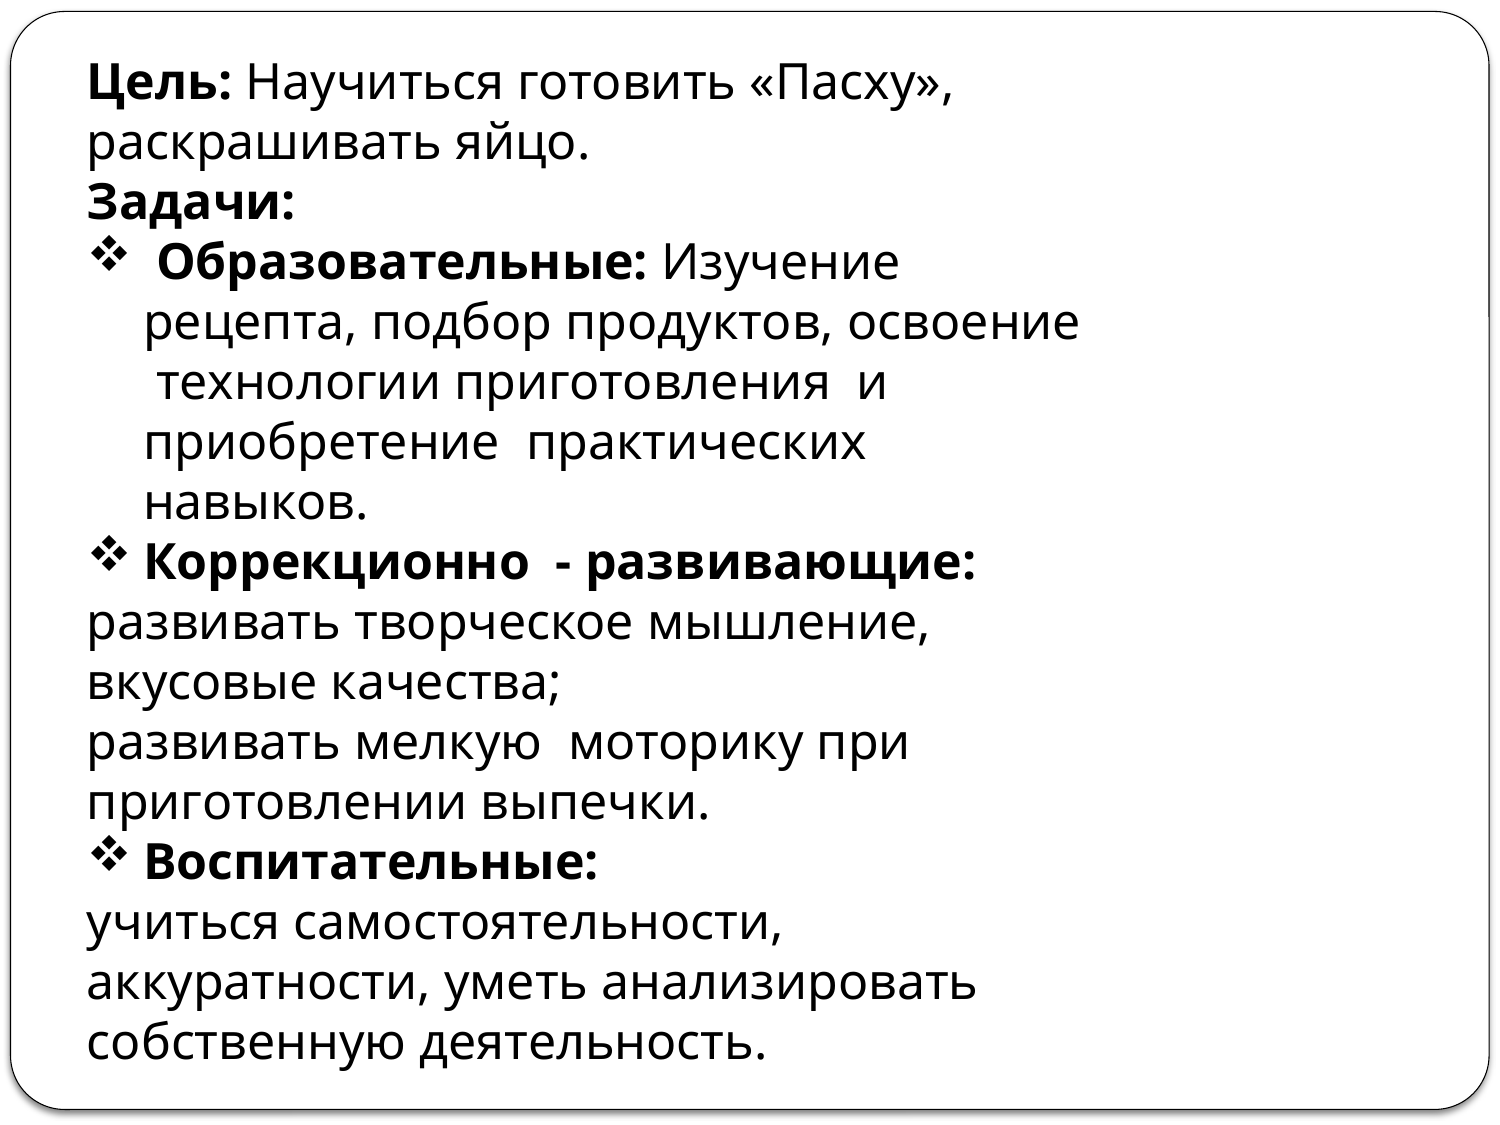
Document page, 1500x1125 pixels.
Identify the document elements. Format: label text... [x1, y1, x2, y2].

text_box Цель: Научиться готовить «Пасху», раскрашивать яйцо. Задачи: Образовательные: Изучение рецепта, подбор продуктов, освоение технологии приготовления и приобретение практических навыков. Коррекционно - развивающие: развивать творческое мышление, вкусовые качества; развивать мелкую моторику при приготовлении выпечки. Воспитательные: учиться самостоятельности, аккуратности, уметь анализировать собственную деятельность. [72, 42, 1112, 1078]
